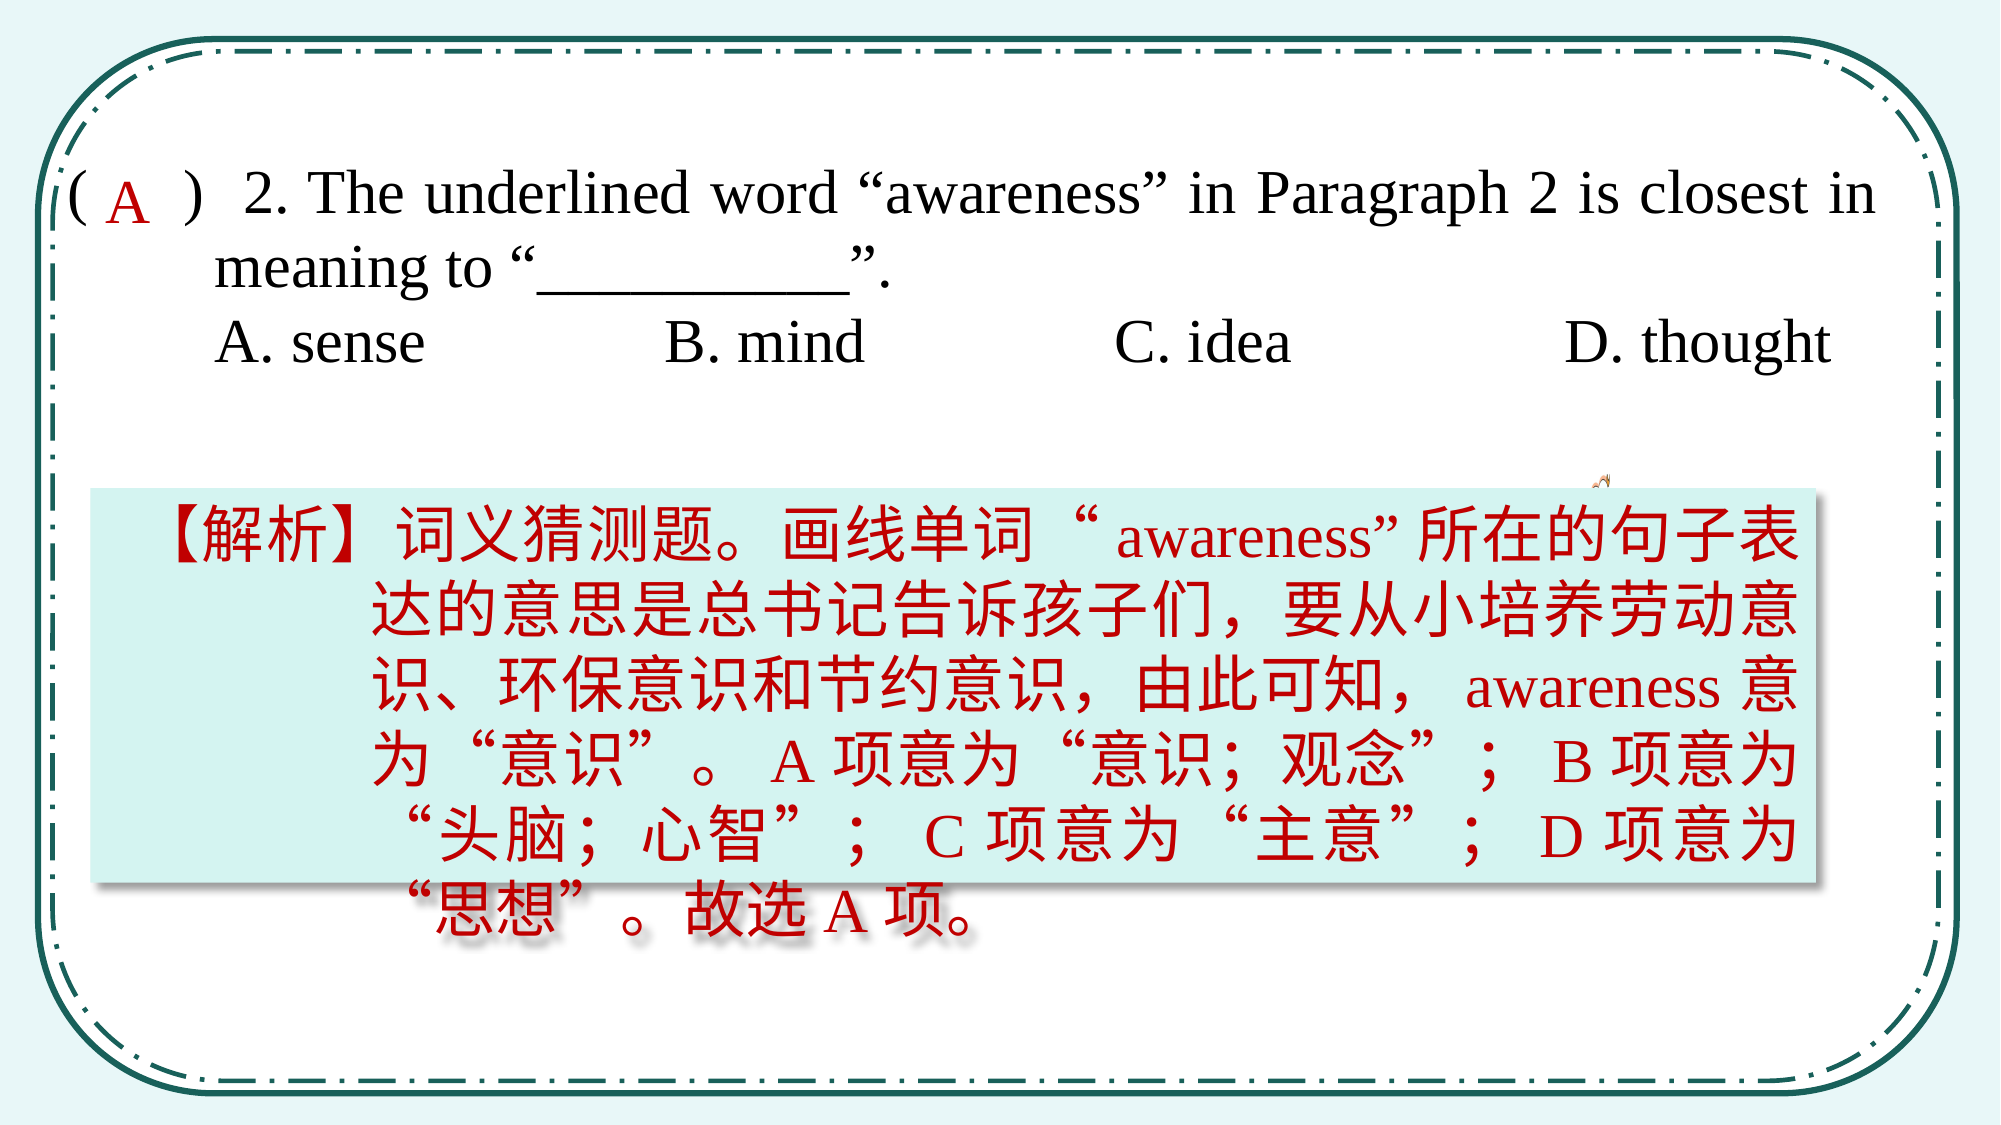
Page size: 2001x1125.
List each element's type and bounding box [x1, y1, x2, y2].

text_box [37, 38, 1958, 1094]
picture [0, 0, 2000, 1125]
